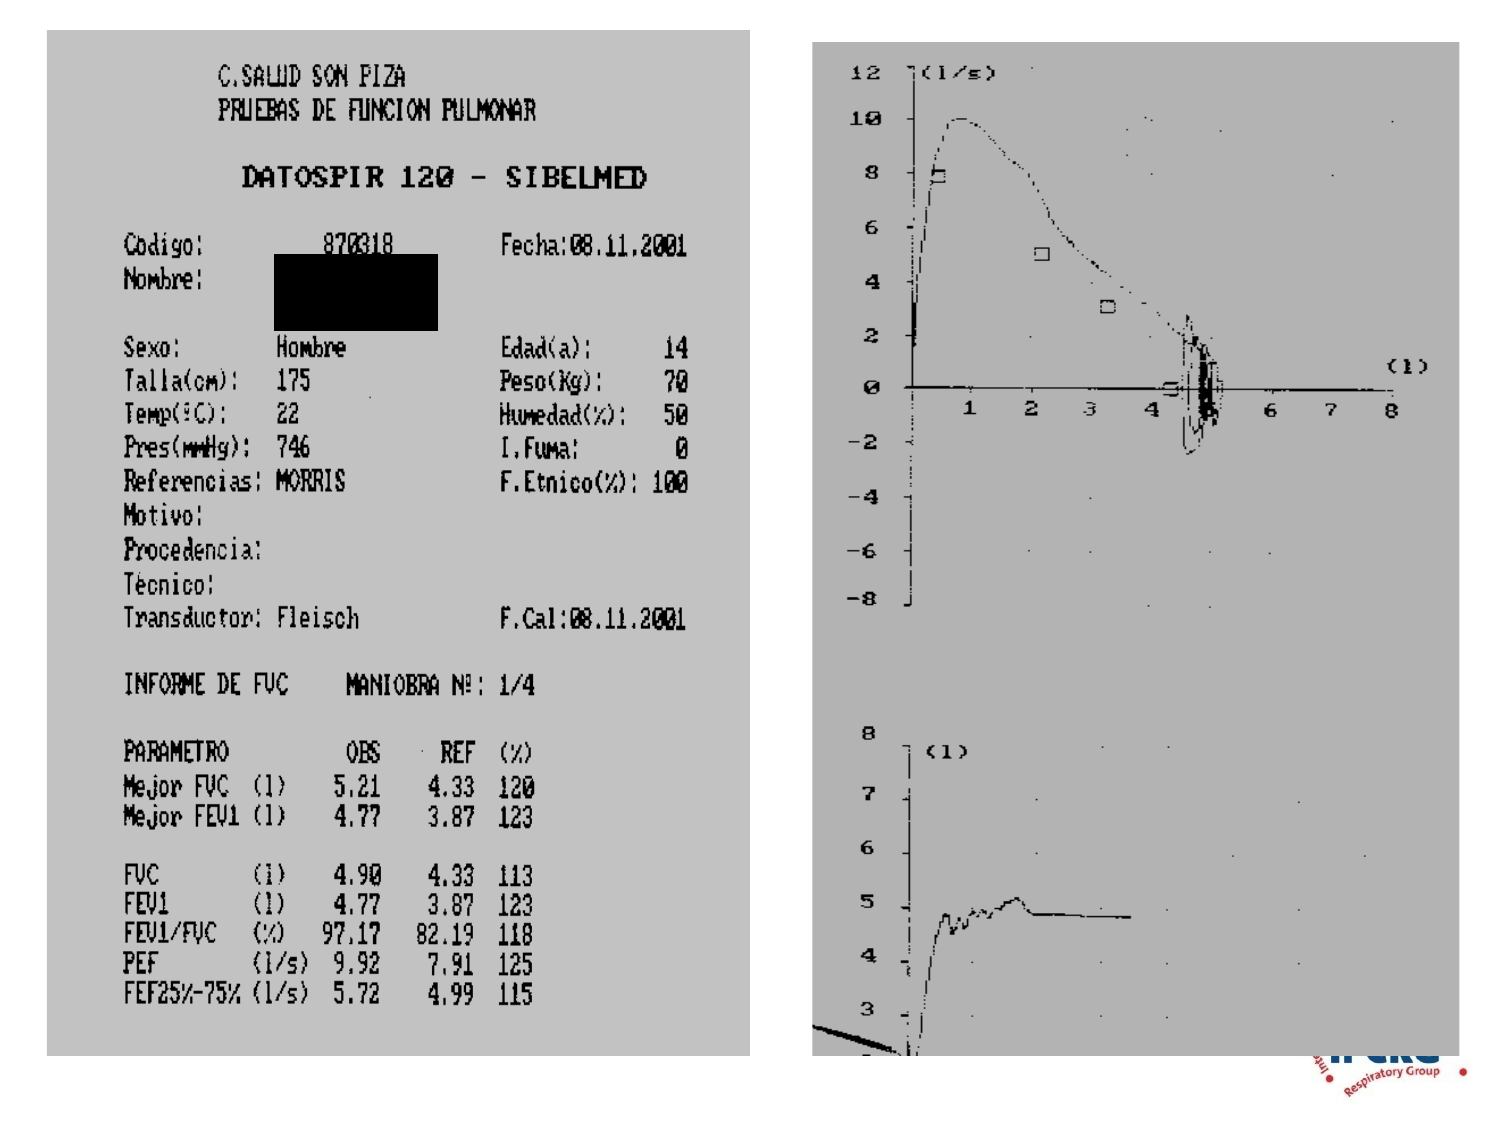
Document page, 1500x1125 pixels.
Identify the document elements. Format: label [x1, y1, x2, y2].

picture [812, 42, 1470, 1105]
picture [46, 30, 751, 1057]
